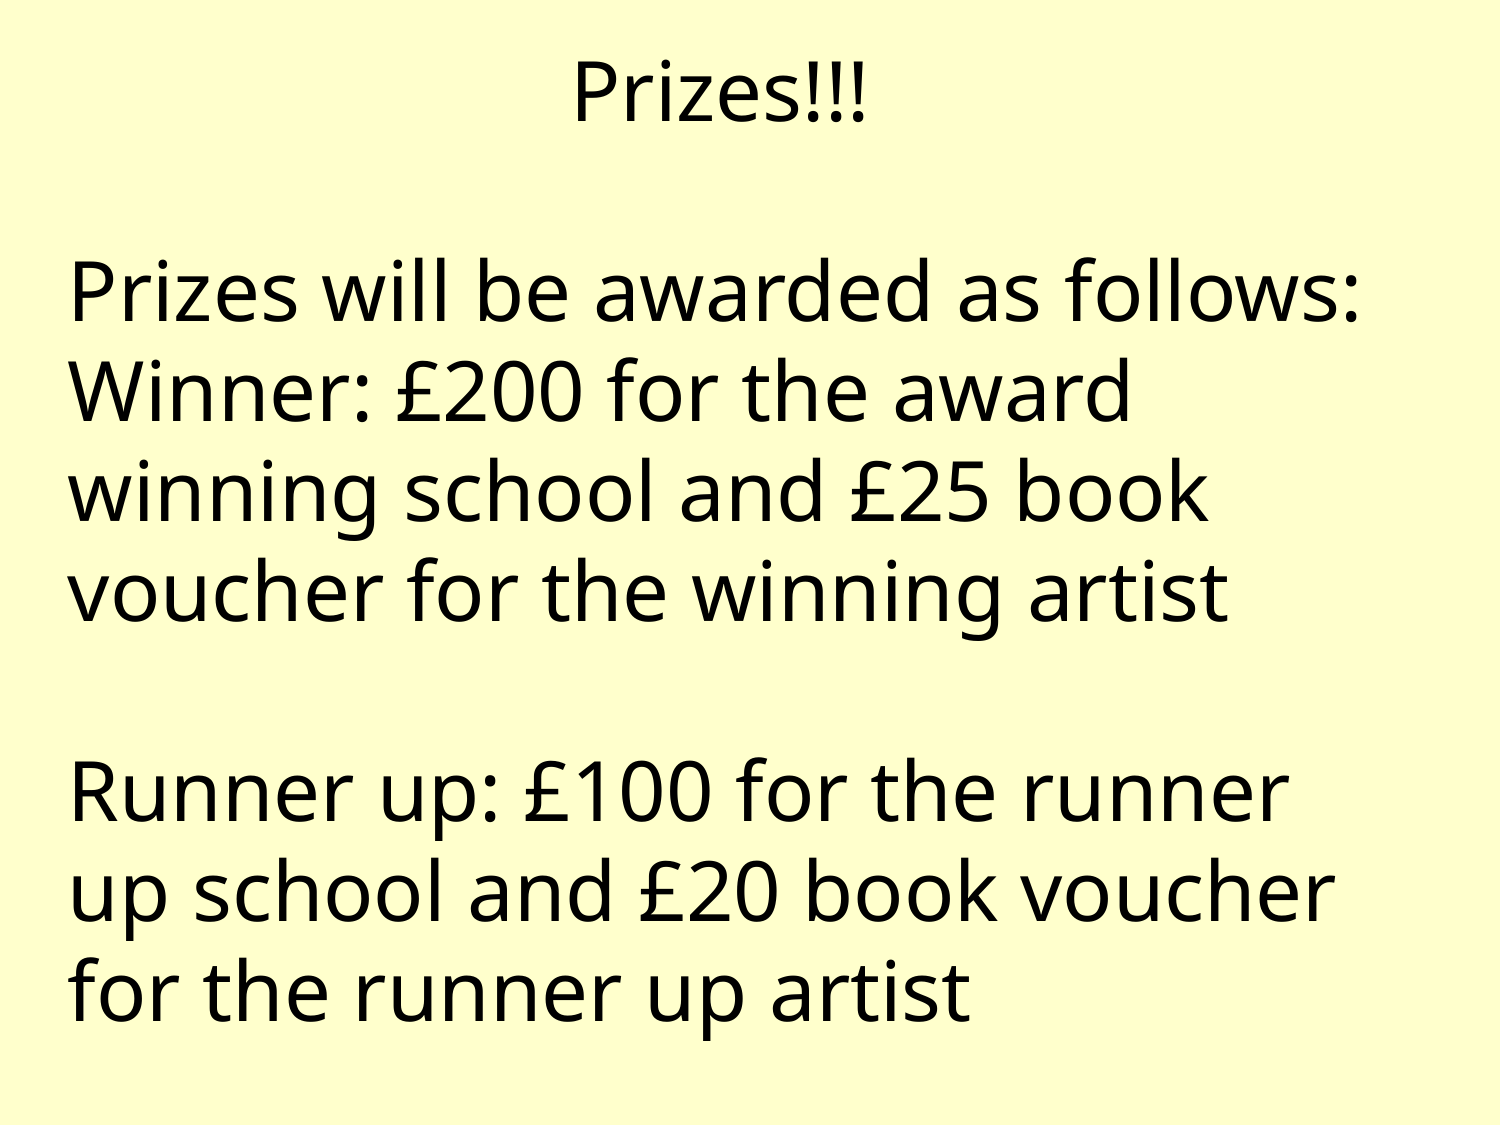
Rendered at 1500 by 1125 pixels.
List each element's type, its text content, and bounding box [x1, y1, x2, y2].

text_box Prizes!!! Prizes will be awarded as follows: Winner: £200 for the award winning school and £25 book voucher for the winning artist Runner up: £100 for the runner up school and £20 book voucher for the runner up artist [53, 30, 1388, 1046]
